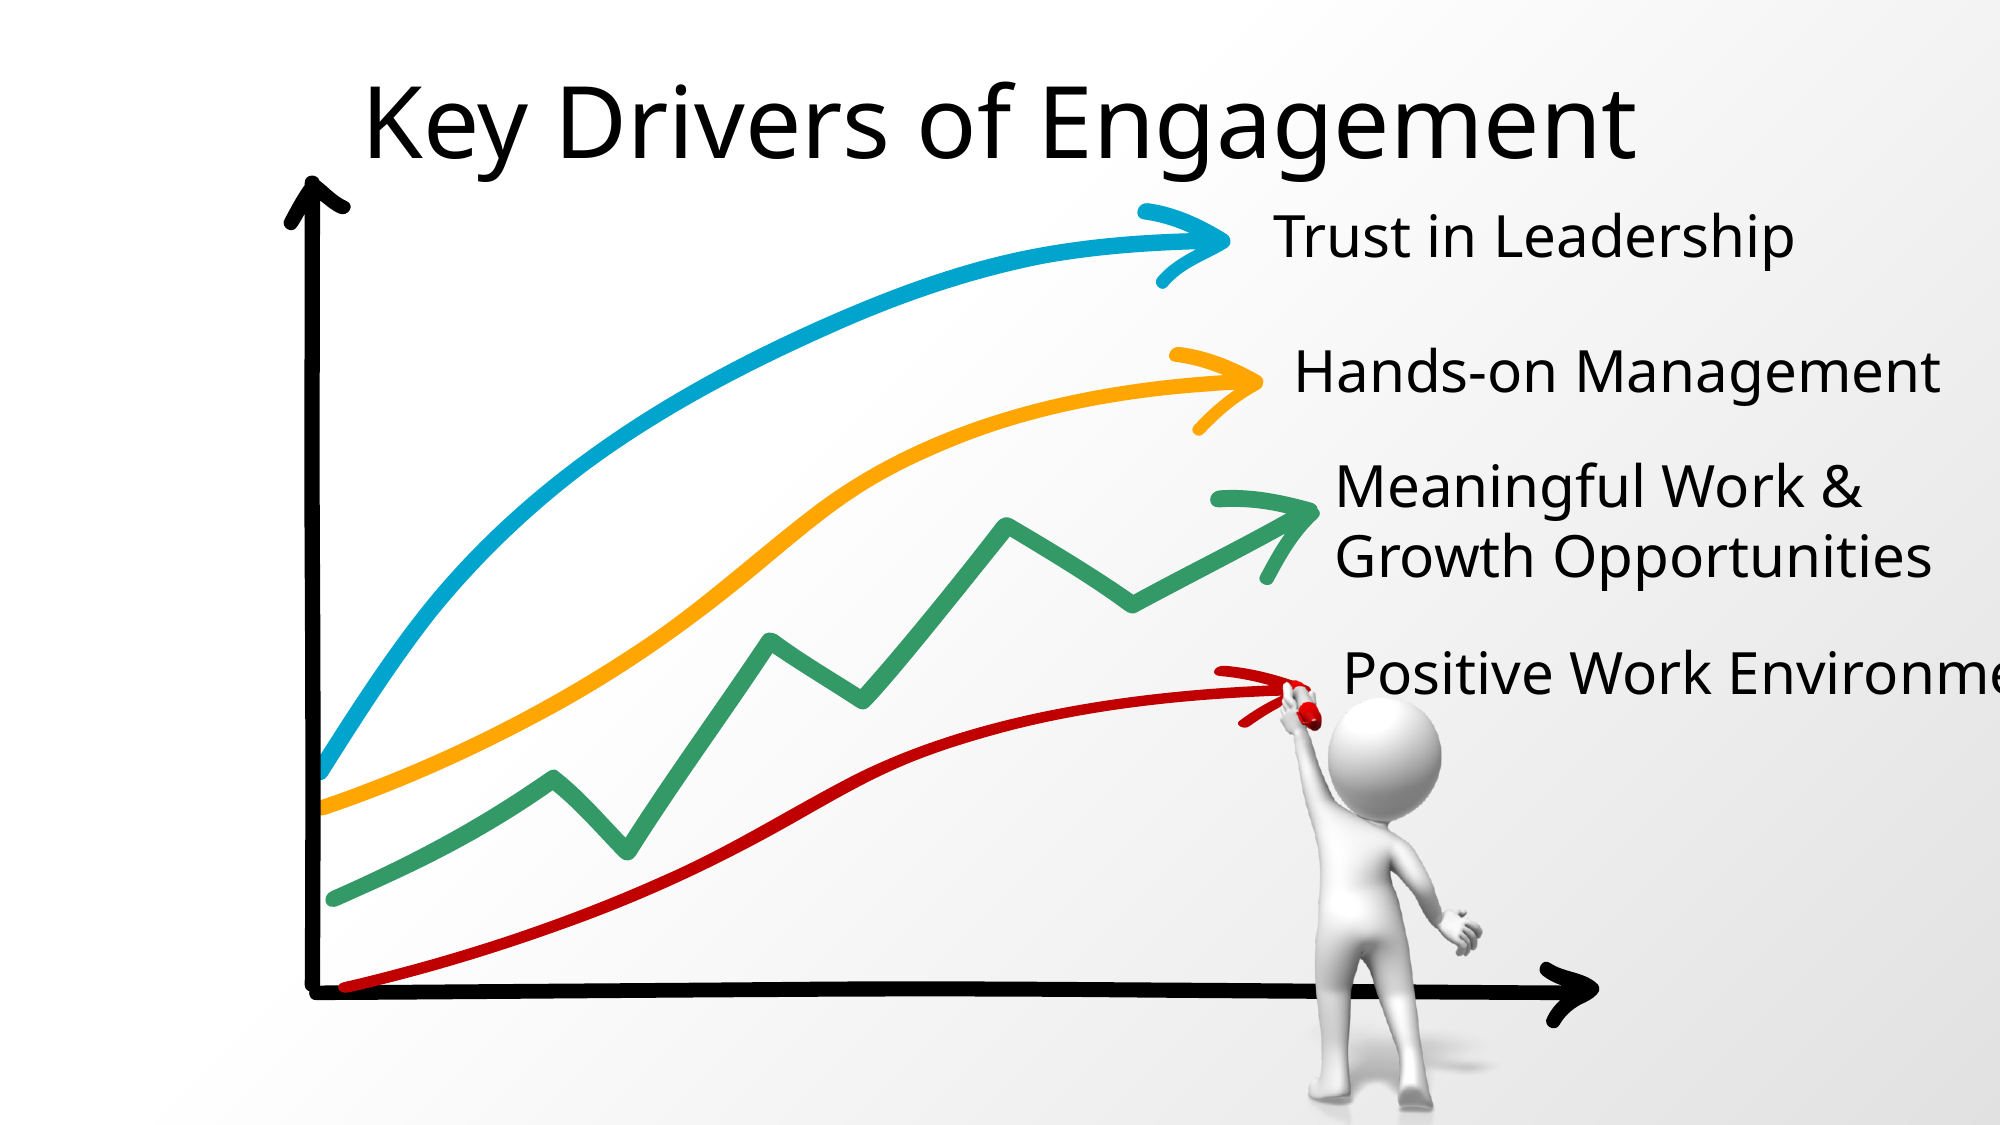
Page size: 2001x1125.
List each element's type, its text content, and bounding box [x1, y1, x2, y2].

text_box [338, 685, 1260, 993]
text_box [283, 186, 351, 992]
text_box [1516, 961, 1600, 1029]
text_box [309, 981, 1260, 1001]
text_box Meaningful Work & Growth Opportunities [1319, 441, 2000, 597]
text_box [321, 347, 1264, 816]
text_box Trust in Leadership [1258, 191, 1984, 277]
text_box Hands-on Management [1278, 326, 2000, 412]
text_box Key Drivers of Engagement [0, 50, 2000, 186]
text_box [325, 489, 1319, 907]
text_box [321, 203, 1231, 780]
text_box [1214, 665, 1260, 683]
text_box Positive Work Environment [1327, 628, 2000, 714]
picture [1260, 671, 1516, 1125]
